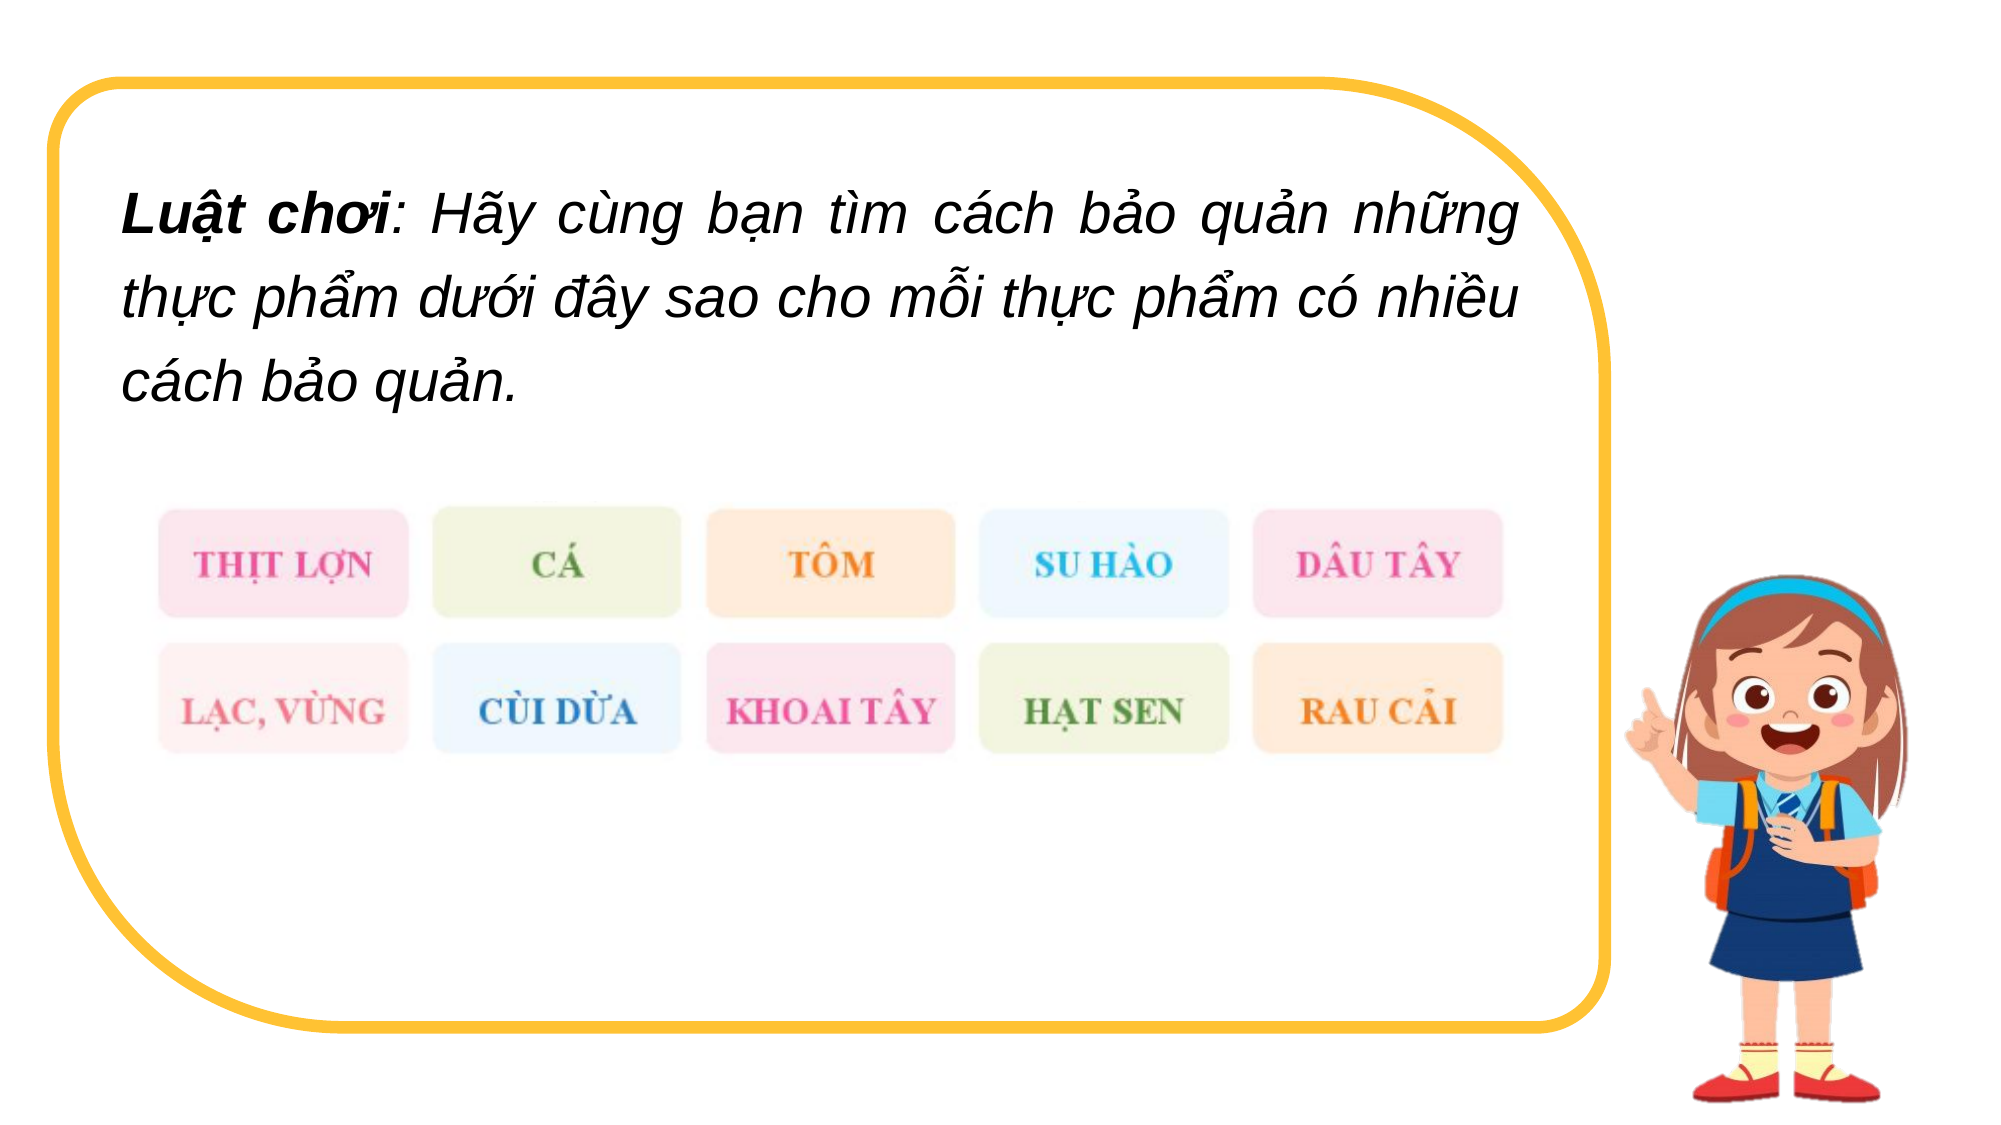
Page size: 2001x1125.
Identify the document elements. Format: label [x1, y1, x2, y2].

text_box [53, 82, 1643, 1072]
picture [147, 466, 2000, 1125]
